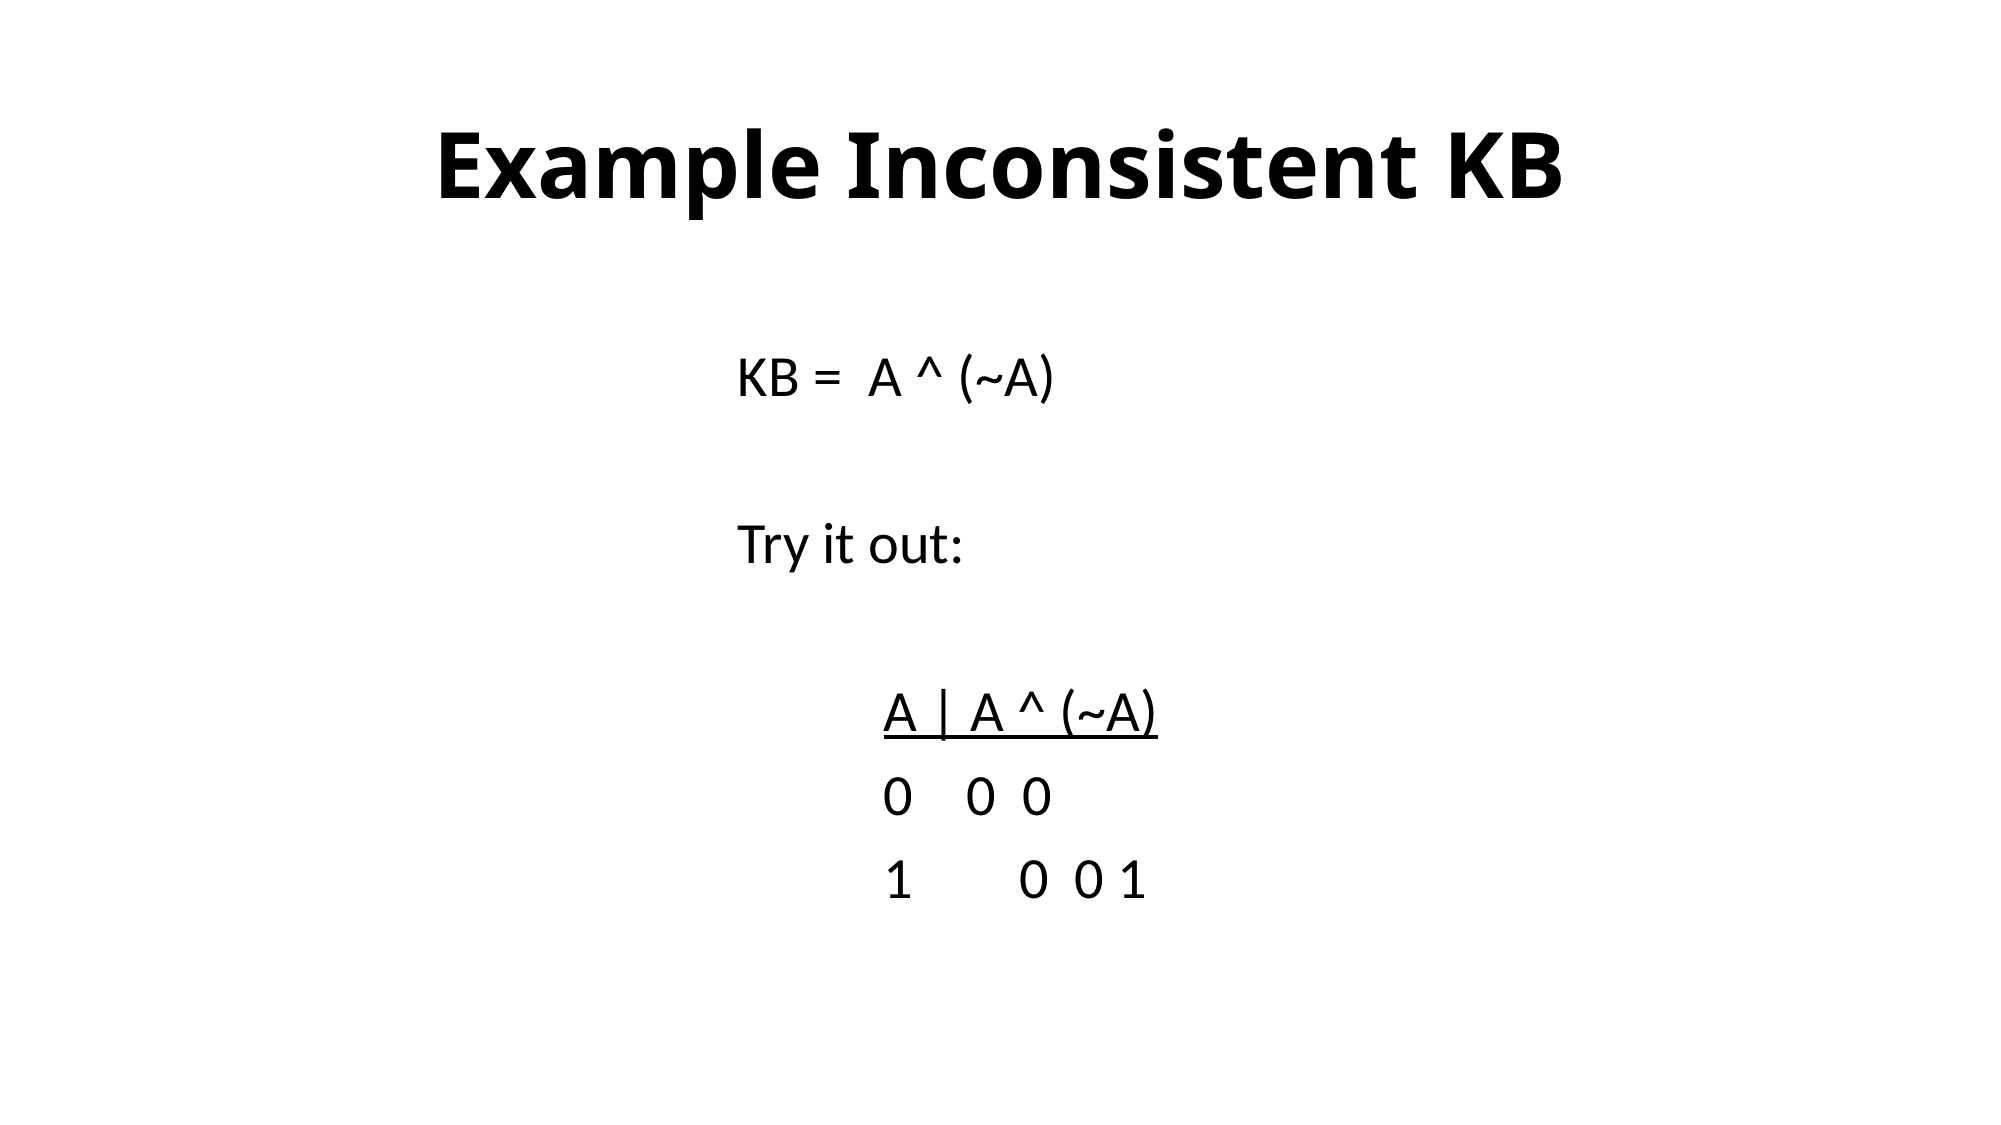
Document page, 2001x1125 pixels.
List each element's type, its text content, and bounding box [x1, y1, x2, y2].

title Example Inconsistent KB [137, 59, 1863, 278]
list KB = A ^ (~A) Try it out: A | A ^ (~A) 0 0 0 1 0 0 1 [723, 338, 1537, 1014]
